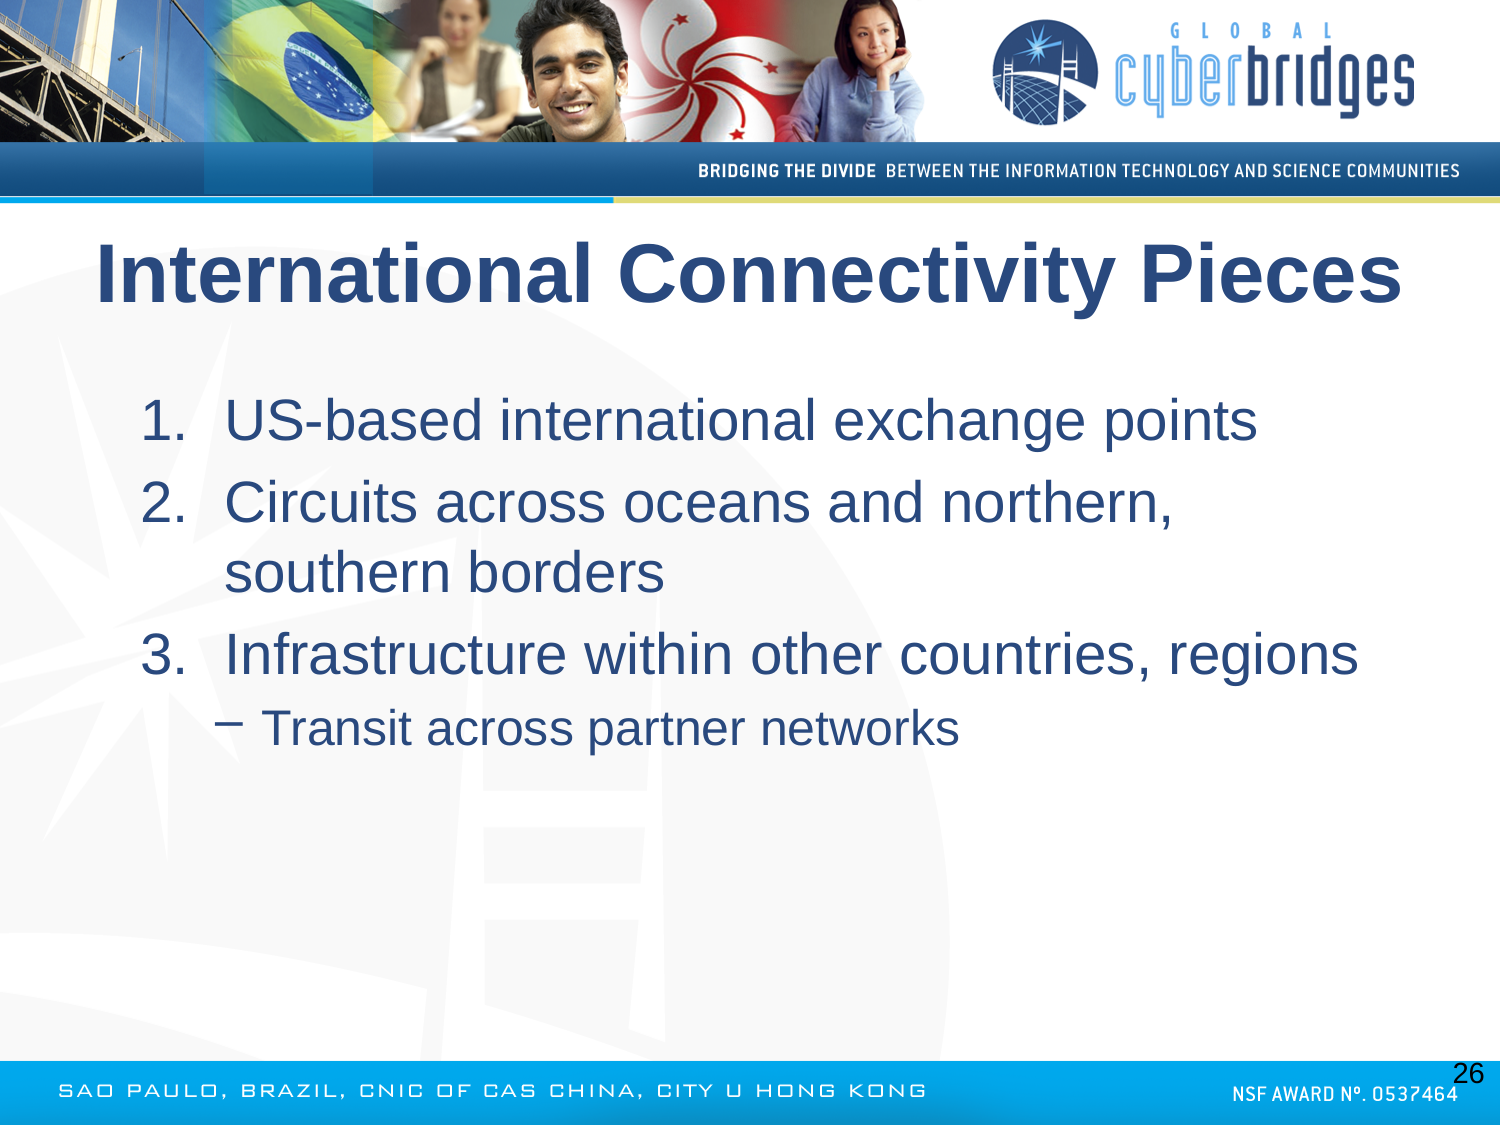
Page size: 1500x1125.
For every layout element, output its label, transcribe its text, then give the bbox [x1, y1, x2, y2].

slide_number 26 [1149, 1046, 1500, 1125]
list US-based international exchange points Circuits across oceans and northern, southern borders Infrastructure within other countries, regions Transit across partner networks [124, 374, 1401, 1125]
title International Connectivity Pieces [74, 174, 1426, 363]
picture [0, 0, 1500, 1060]
picture [98, 1085, 110, 1095]
